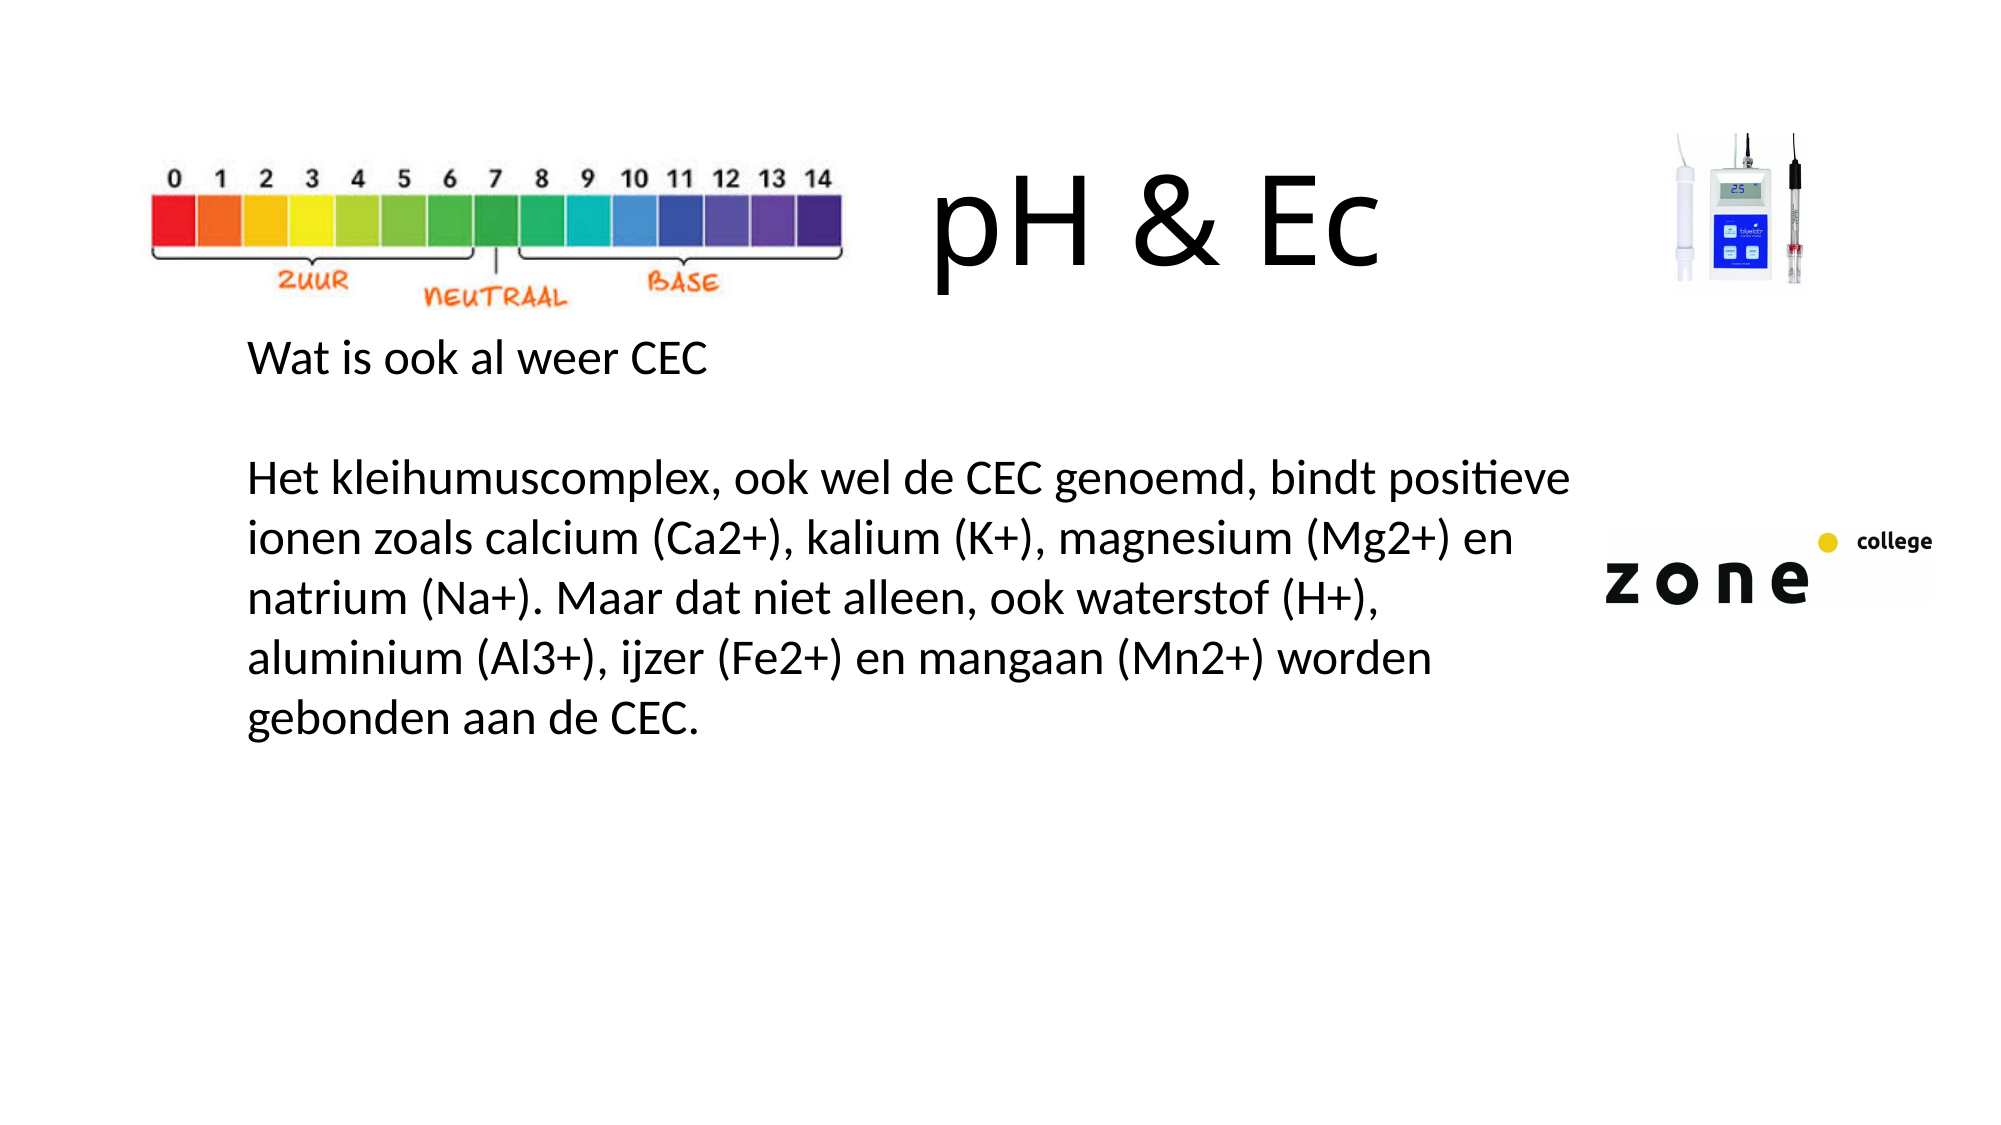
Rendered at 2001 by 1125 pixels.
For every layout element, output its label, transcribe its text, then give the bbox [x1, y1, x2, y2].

picture [1606, 531, 1932, 605]
picture [136, 147, 860, 318]
picture [1654, 133, 1821, 299]
text_box Wat is ook al weer CEC ​Het kleihumuscomplex, ook wel de CEC genoemd, bindt positieve ionen zoals calcium (Ca2+), kalium (K+), magnesium (Mg2+) en natrium (Na+). Maar dat niet alleen, ook waterstof (H+), aluminium (Al3+), ijzer (Fe2+) en mangaan (Mn2+) worden gebonden aan de CEC. [232, 317, 1607, 813]
text_box pH & Ec [912, 133, 1399, 298]
